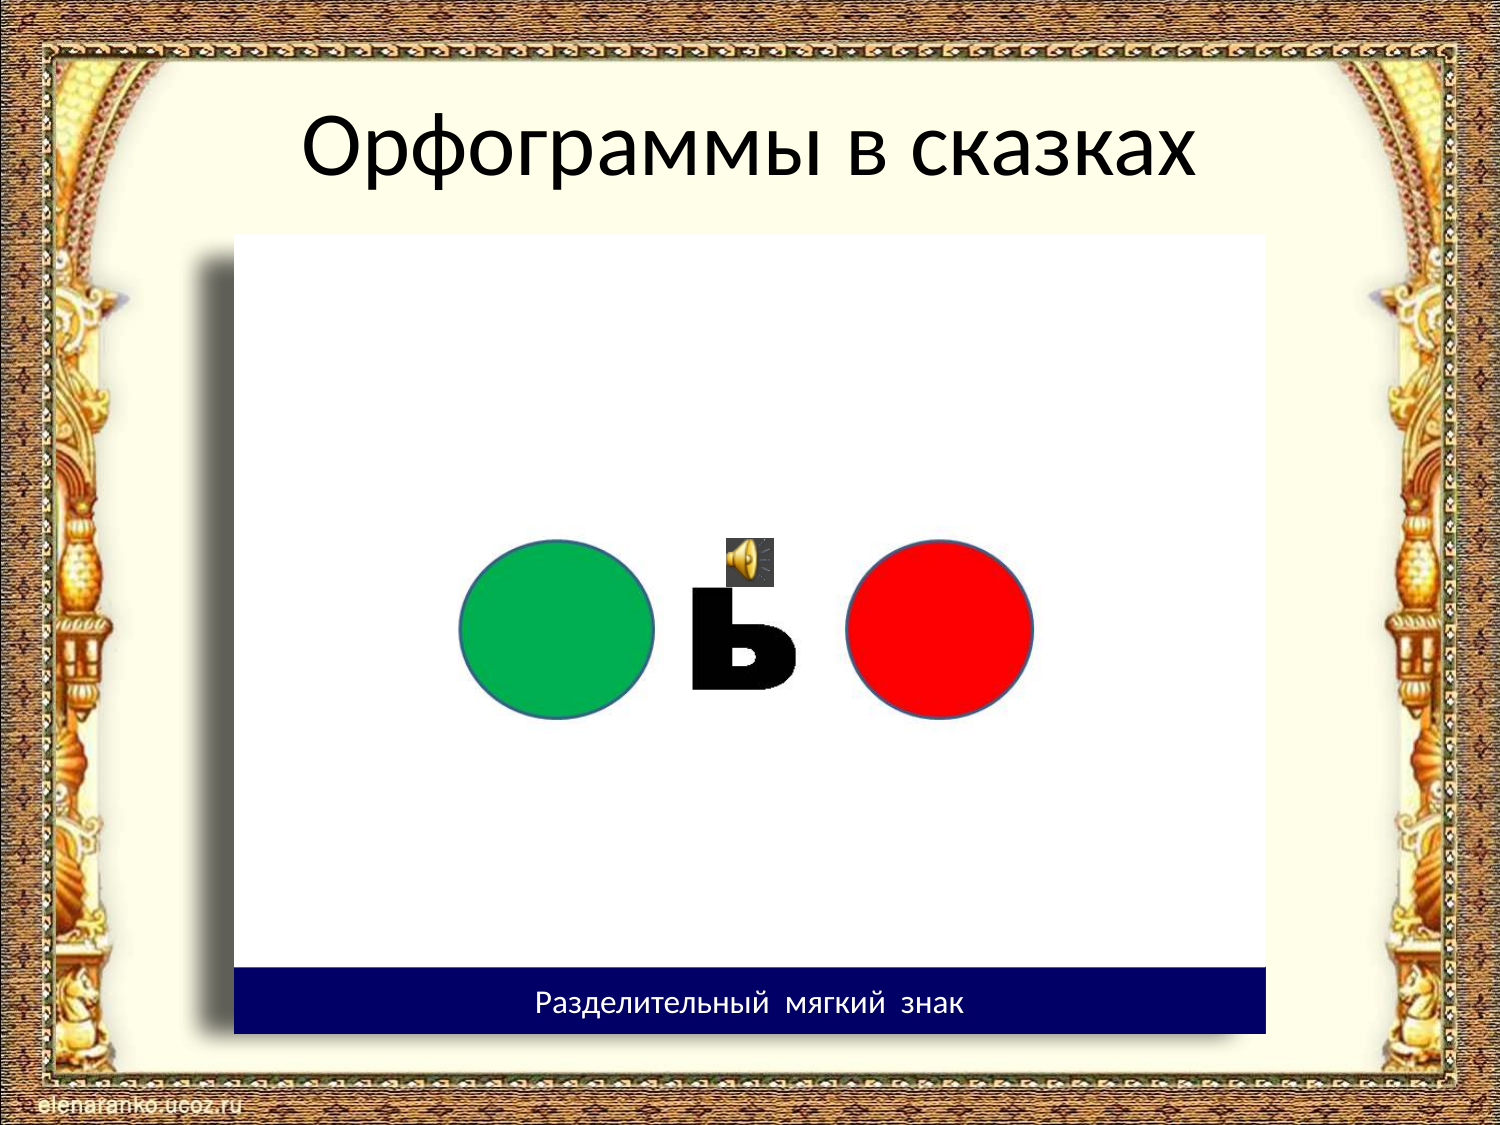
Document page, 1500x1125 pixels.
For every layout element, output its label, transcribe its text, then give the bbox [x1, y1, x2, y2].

picture [0, 0, 1500, 1125]
title Орфограммы в сказках [75, 45, 1425, 233]
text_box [233, 208, 1266, 1035]
